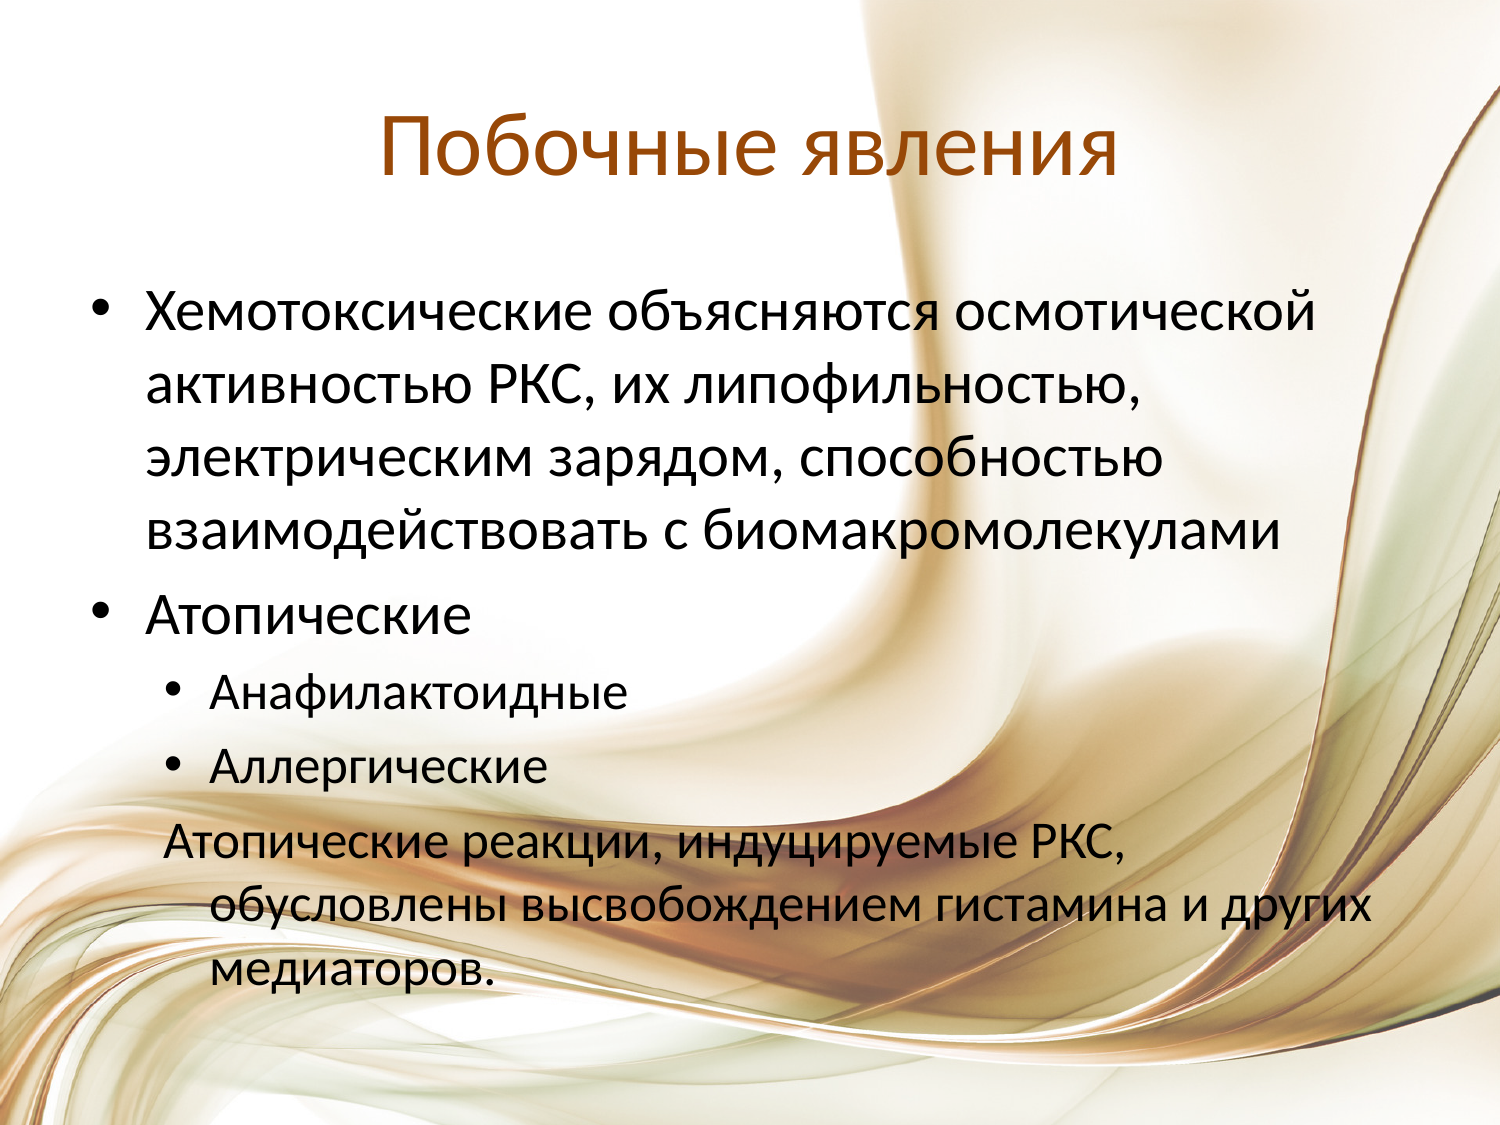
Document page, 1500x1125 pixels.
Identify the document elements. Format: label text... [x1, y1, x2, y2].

list Хемотоксические объясняются осмотической активностью РКС, их липофильностью, электрическим зарядом, способностью взаимодействовать с биомакромолекулами Атопические Анафилактоидные Аллергические Атопические реакции, индуцируемые РКС, обусловлены высвобождением гистамина и других медиаторов. [75, 262, 1425, 1005]
title Побочные явления [75, 45, 1425, 233]
